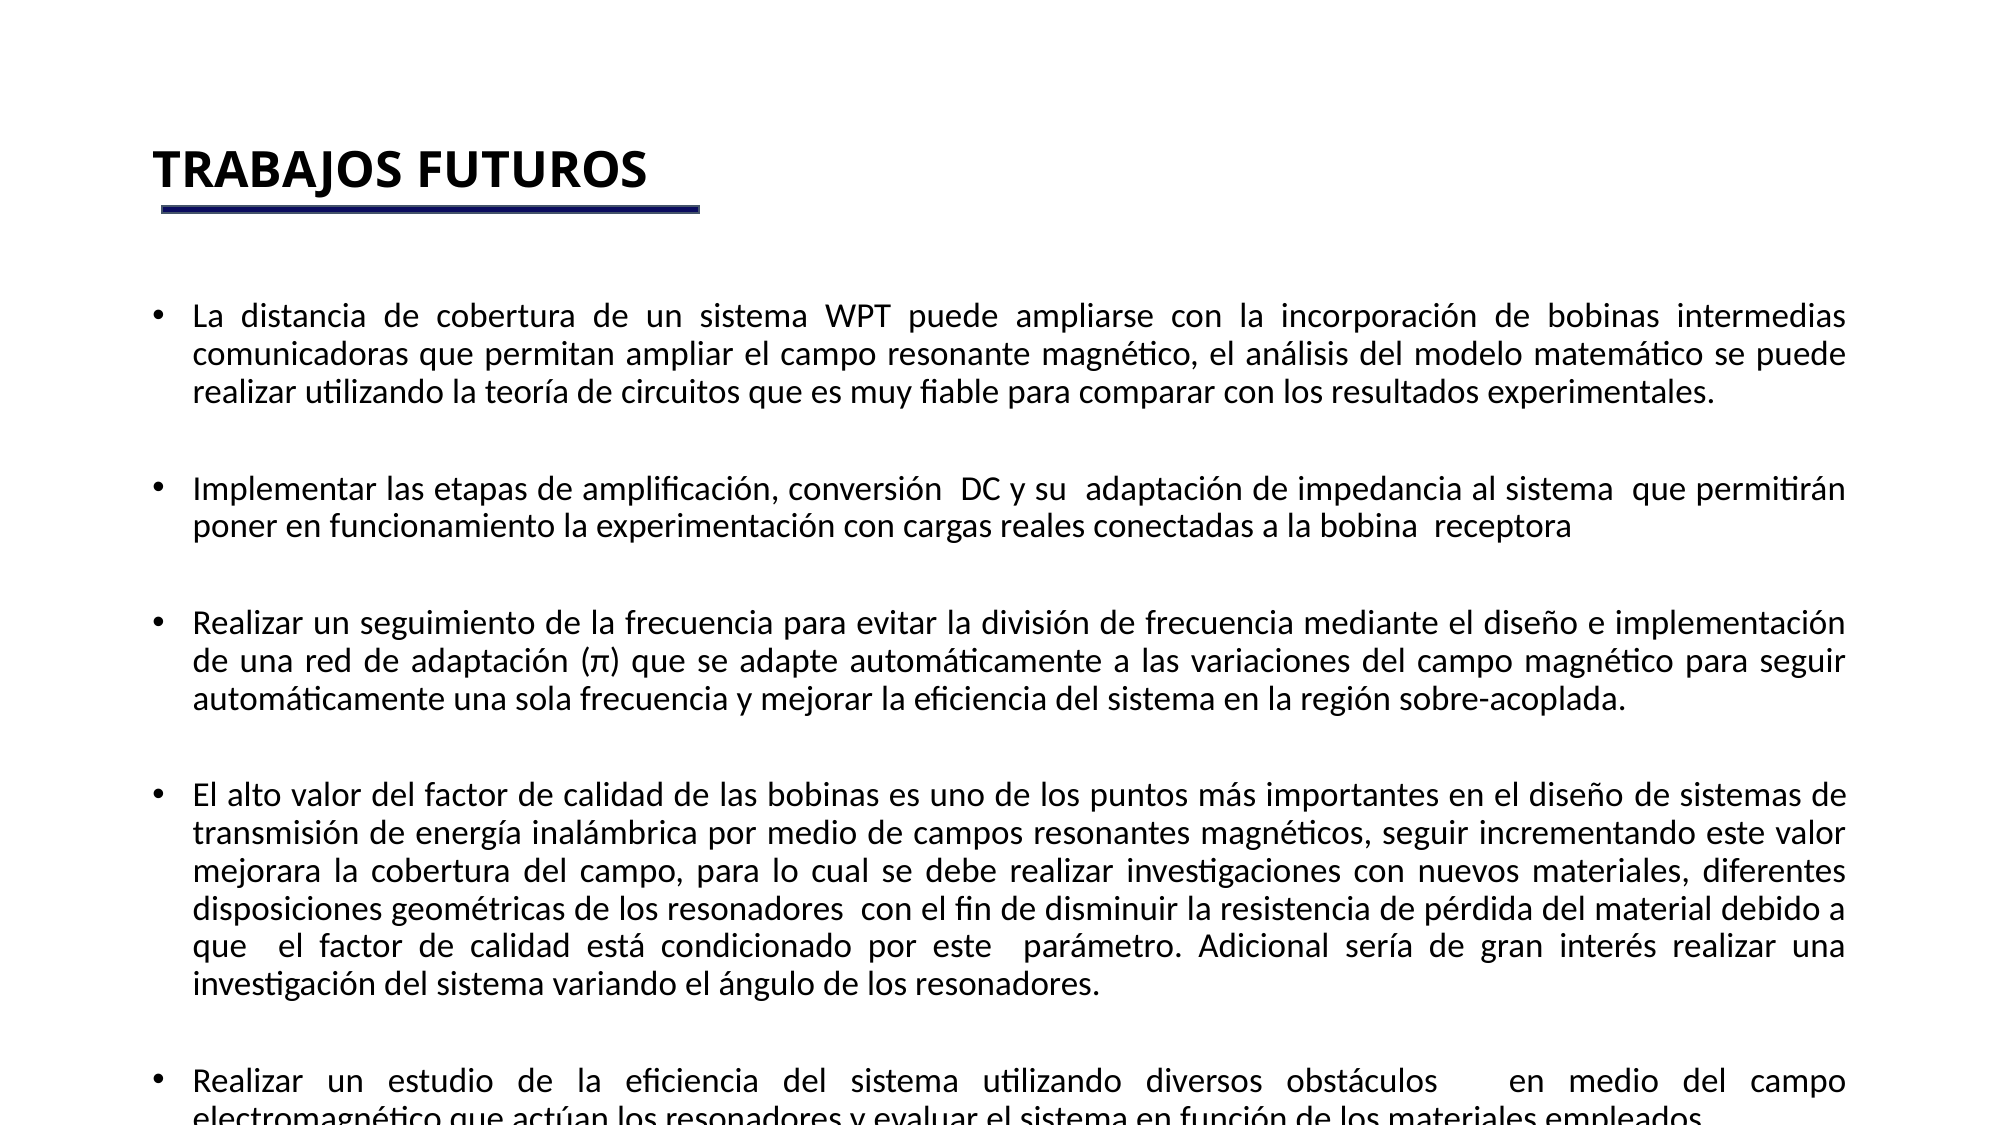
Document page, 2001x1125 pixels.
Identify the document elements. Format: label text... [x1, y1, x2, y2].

list La distancia de cobertura de un sistema WPT puede ampliarse con la incorporación de bobinas intermedias comunicadoras que permitan ampliar el campo resonante magnético, el análisis del modelo matemático se puede realizar utilizando la teoría de circuitos que es muy fiable para comparar con los resultados experimentales. Implementar las etapas de amplificación, conversión DC y su adaptación de impedancia al sistema que permitirán poner en funcionamiento la experimentación con cargas reales conectadas a la bobina receptora Realizar un seguimiento de la frecuencia para evitar la división de frecuencia mediante el diseño e implementación de una red de adaptación (π) que se adapte automáticamente a las variaciones del campo magnético para seguir automáticamente una sola frecuencia y mejorar la eficiencia del sistema en la región sobre-acoplada. El alto valor del factor de calidad de las bobinas es uno de los puntos más importantes en el diseño de sistemas de transmisión de energía inalámbrica por medio de campos resonantes magnéticos, seguir incrementando este valor mejorara la cobertura del campo, para lo cual se debe realizar investigaciones con nuevos materiales, diferentes disposiciones geométricas de los resonadores con el fin de disminuir la resistencia de pérdida del material debido a que el factor de calidad está condicionado por este parámetro. Adicional sería de gran interés realizar una investigación del sistema variando el ángulo de los resonadores. Realizar un estudio de la eficiencia del sistema utilizando diversos obstáculos en medio del campo electromagnético que actúan los resonadores y evaluar el sistema en función de los materiales empleados. [137, 247, 1863, 1125]
text_box [161, 205, 700, 214]
title TRABAJOS FUTUROS [137, 69, 699, 273]
